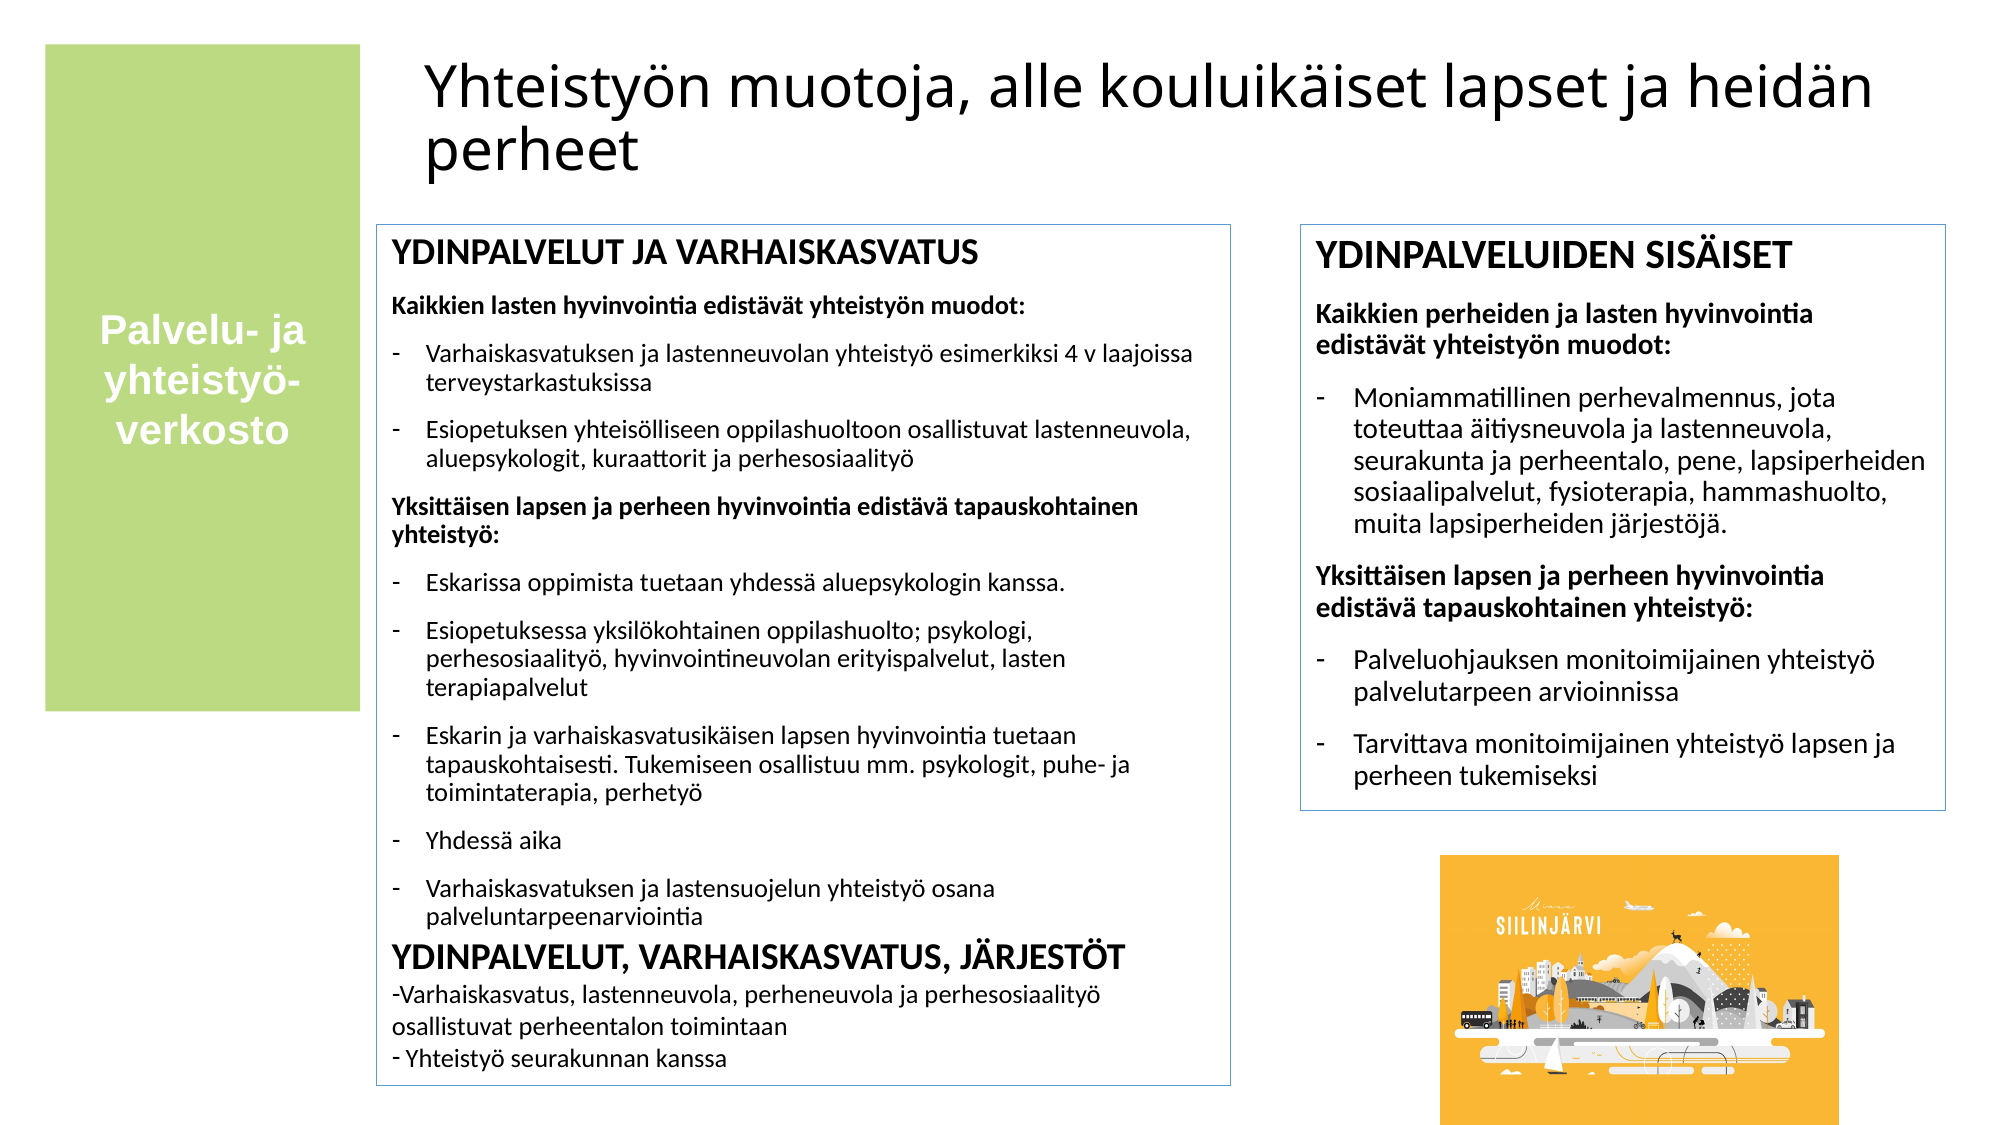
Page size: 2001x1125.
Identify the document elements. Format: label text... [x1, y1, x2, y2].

picture [1440, 855, 1839, 1125]
list YDINPALVELUT JA VARHAISKASVATUS Kaikkien lasten hyvinvointia edistävät yhteistyön muodot: Varhaiskasvatuksen ja lastenneuvolan yhteistyö esimerkiksi 4 v laajoissa terveystarkastuksissa Esiopetuksen yhteisölliseen oppilashuoltoon osallistuvat lastenneuvola, aluepsykologit, kuraattorit ja perhesosiaalityö Yksittäisen lapsen ja perheen hyvinvointia edistävä tapauskohtainen yhteistyö: Eskarissa oppimista tuetaan yhdessä aluepsykologin kanssa. Esiopetuksessa yksilökohtainen oppilashuolto; psykologi, perhesosiaalityö, hyvinvointineuvolan erityispalvelut, lasten terapiapalvelut Eskarin ja varhaiskasvatusikäisen lapsen hyvinvointia tuetaan tapauskohtaisesti. Tukemiseen osallistuu mm. psykologit, puhe- ja toimintaterapia, perhetyö Yhdessä aika Varhaiskasvatuksen ja lastensuojelun yhteistyö osana palveluntarpeenarviointia YDINPALVELUT, VARHAISKASVATUS, JÄRJESTÖT Varhaiskasvatus, lastenneuvola, perheneuvola ja perhesosiaalityö osallistuvat perheentalon toimintaan Yhteistyö seurakunnan kanssa [376, 224, 1231, 1086]
title Yhteistyön muotoja, alle kouluikäiset lapset ja heidän perheet [409, 39, 1948, 200]
text_box Palvelu- ja yhteistyö-verkosto [45, 44, 361, 712]
text_box YDINPALVELUIDEN SISÄISET Kaikkien perheiden ja lasten hyvinvointia edistävät yhteistyön muodot: Moniammatillinen perhevalmennus, jota toteuttaa äitiysneuvola ja lastenneuvola, seurakunta ja perheentalo, pene, lapsiperheiden sosiaalipalvelut, fysioterapia, hammashuolto, muita lapsiperheiden järjestöjä. Yksittäisen lapsen ja perheen hyvinvointia edistävä tapauskohtainen yhteistyö: Palveluohjauksen monitoimijainen yhteistyö palvelutarpeen arvioinnissa Tarvittava monitoimijainen yhteistyö lapsen ja perheen tukemiseksi [1300, 224, 1946, 811]
